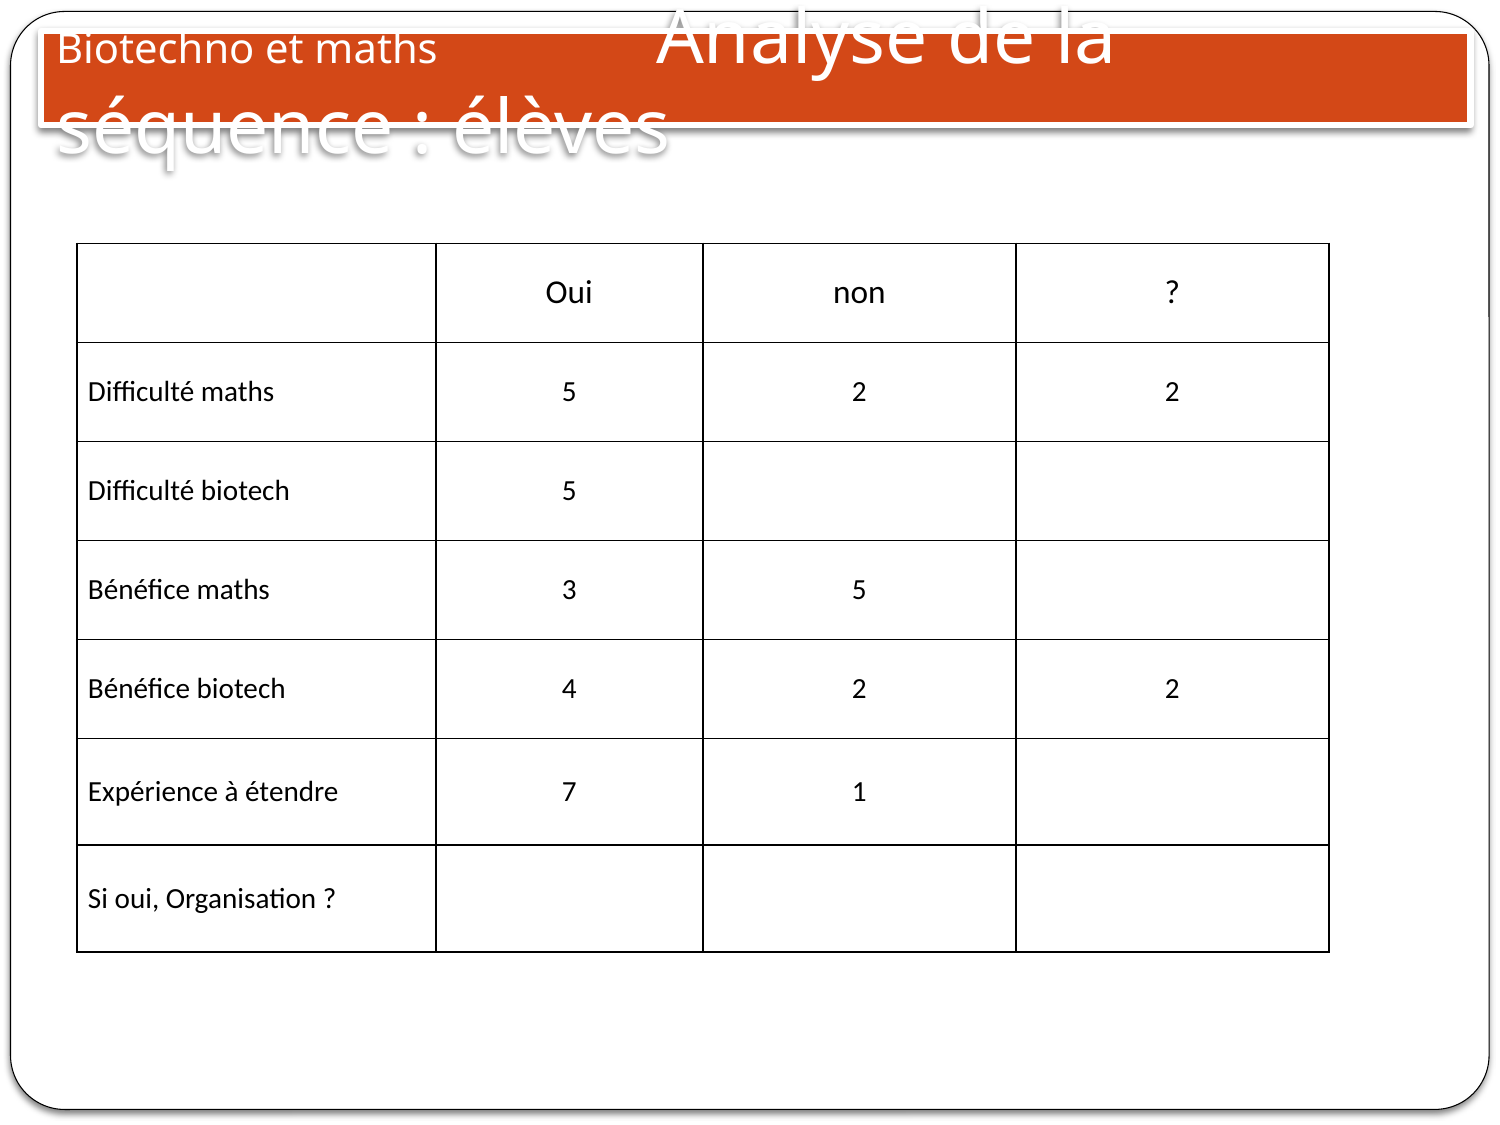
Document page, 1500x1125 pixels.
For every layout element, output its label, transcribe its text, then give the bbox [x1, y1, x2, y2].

table_cell 3 [437, 541, 702, 639]
table_cell Bénéfice maths [78, 541, 435, 639]
table_cell Difficulté maths [78, 343, 435, 441]
table_cell [704, 846, 1015, 951]
table_cell 4 [437, 640, 702, 738]
table_cell Si oui, Organisation ? [78, 846, 435, 951]
table_cell 7 [437, 739, 702, 844]
table_cell [437, 846, 702, 951]
table_cell [1017, 846, 1328, 951]
table_header [78, 244, 435, 342]
table_cell [704, 442, 1015, 540]
table_cell 2 [1017, 343, 1328, 441]
table_cell 2 [1017, 640, 1328, 738]
table_cell 5 [437, 442, 702, 540]
table_cell 2 [704, 640, 1015, 738]
table_cell [1017, 541, 1328, 639]
table_header Oui [437, 244, 702, 342]
table_cell [1017, 739, 1328, 844]
table_cell 5 [437, 343, 702, 441]
text_box Biotechno et maths Analyse de la séquence : élèves [38, 28, 1474, 128]
table_cell 5 [704, 541, 1015, 639]
table_header ? [1017, 244, 1328, 342]
table_cell 2 [704, 343, 1015, 441]
table_cell Bénéfice biotech [78, 640, 435, 738]
table_header non [704, 244, 1015, 342]
table_cell Difficulté biotech [78, 442, 435, 540]
table_cell [1017, 442, 1328, 540]
table_cell Expérience à étendre [78, 739, 435, 844]
table_cell 1 [704, 739, 1015, 844]
